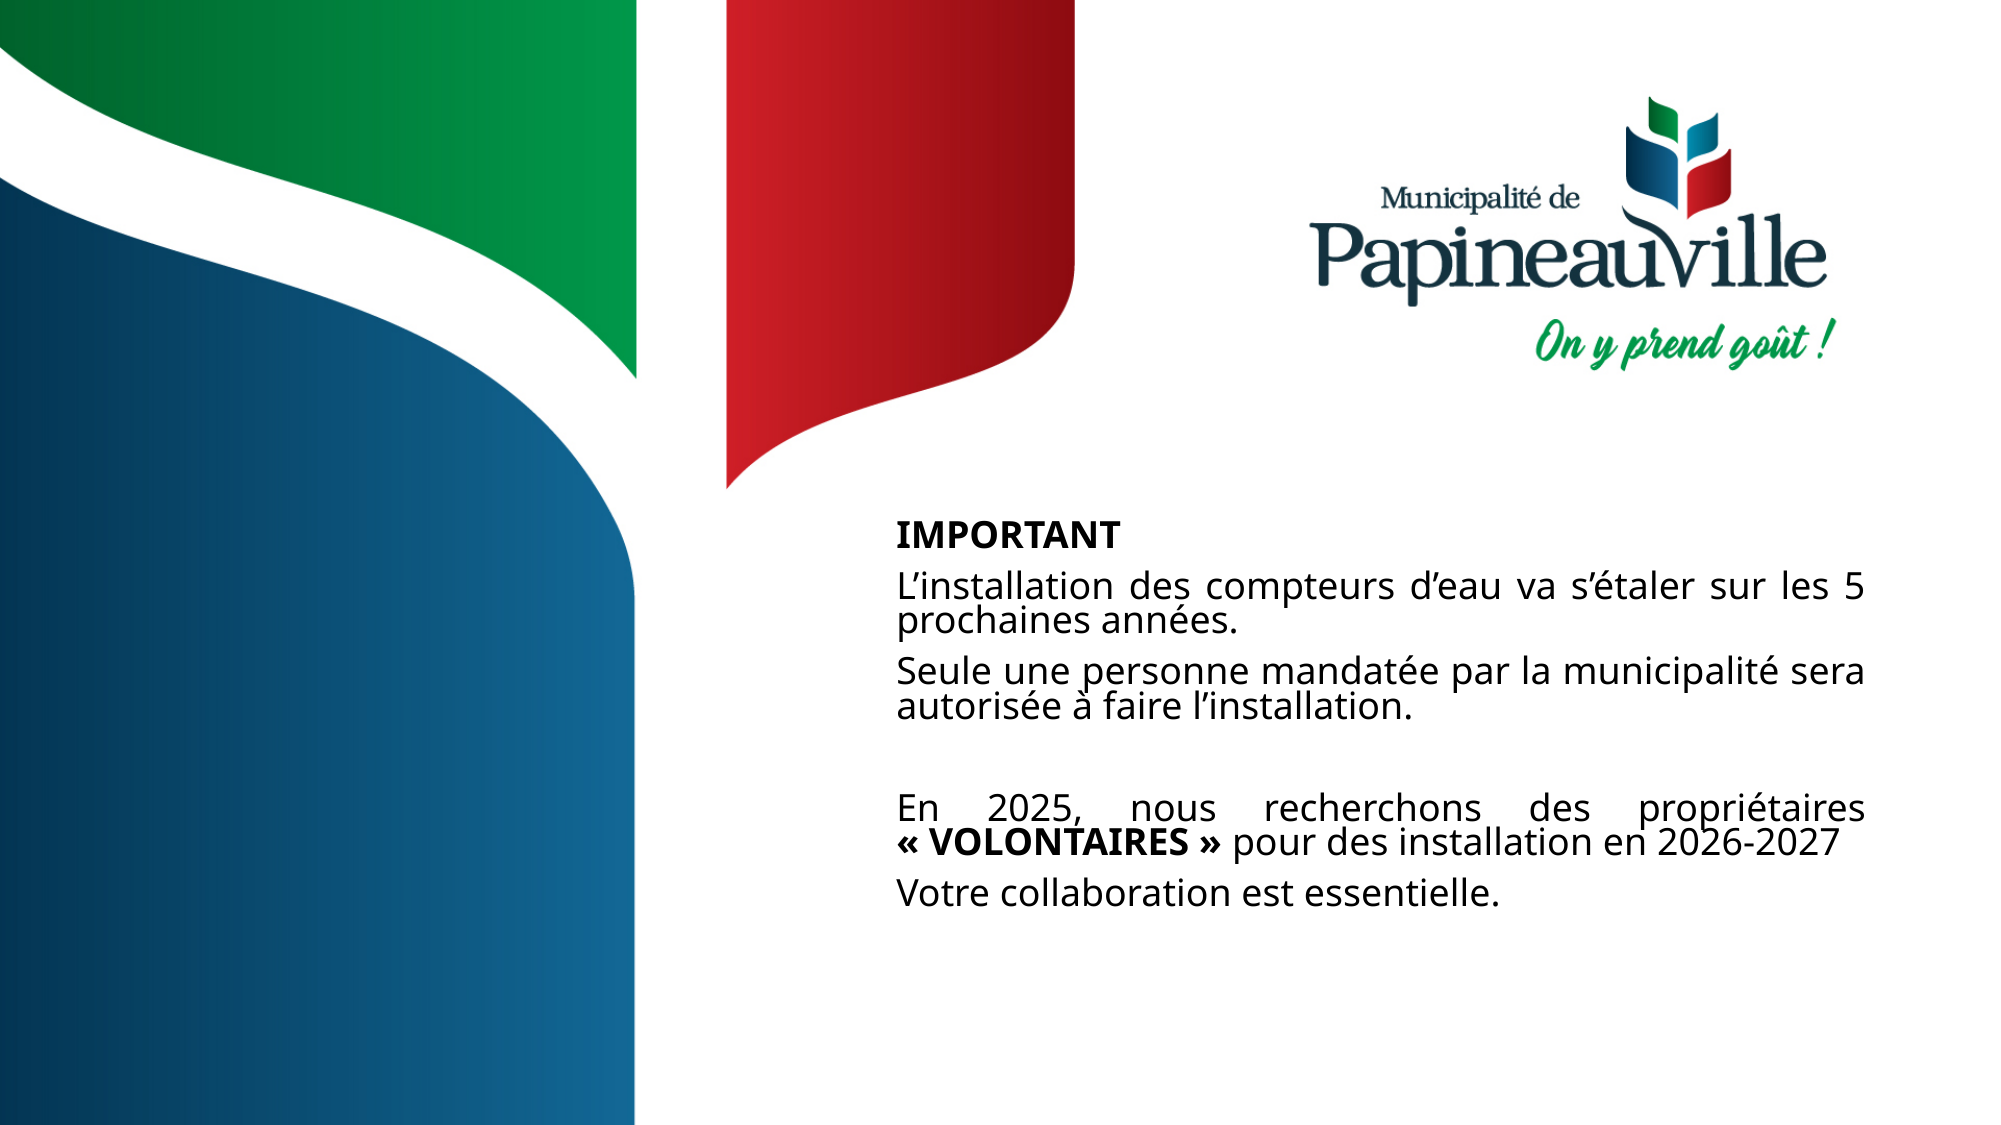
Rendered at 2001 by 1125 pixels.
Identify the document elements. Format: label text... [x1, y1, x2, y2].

text_box IMPORTANT L’installation des compteurs d’eau va s’étaler sur les 5 prochaines années. Seule une personne mandatée par la municipalité sera autorisée à faire l’installation. En 2025, nous recherchons des propriétaires « VOLONTAIRES » pour des installation en 2026-2027 Votre collaboration est essentielle. [881, 514, 1882, 922]
picture [0, 0, 2000, 1125]
